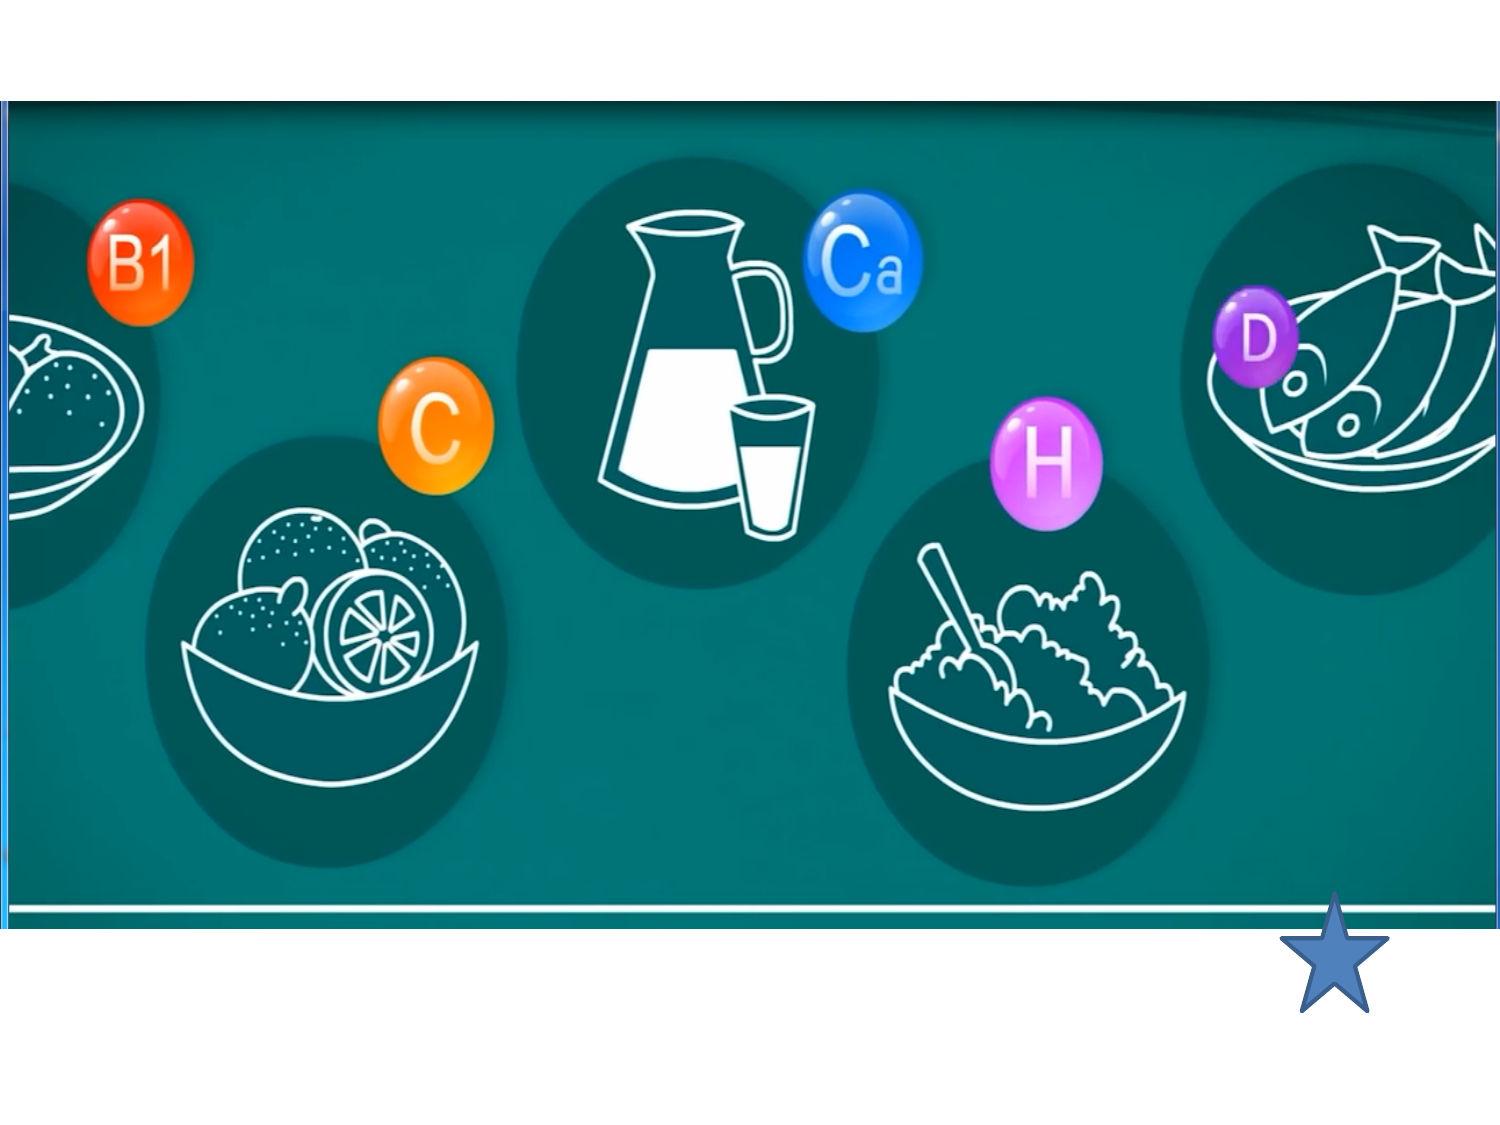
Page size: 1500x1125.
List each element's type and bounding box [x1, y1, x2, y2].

text_box [1279, 938, 1390, 1014]
picture [0, 101, 1500, 929]
